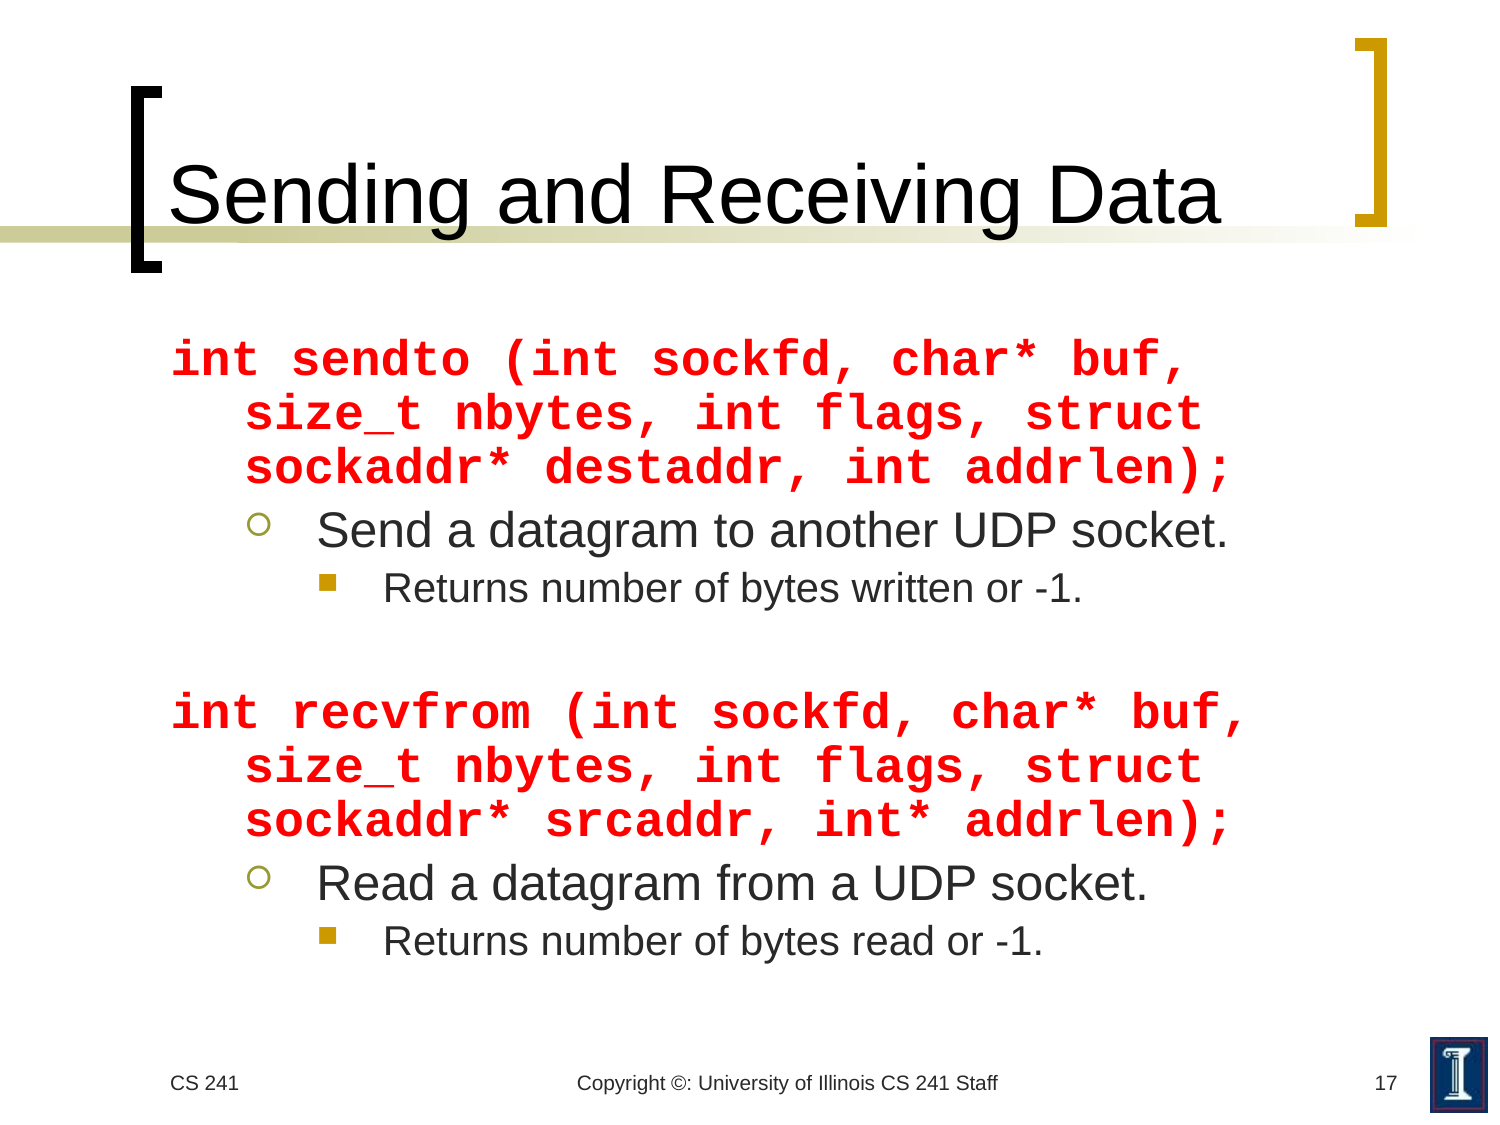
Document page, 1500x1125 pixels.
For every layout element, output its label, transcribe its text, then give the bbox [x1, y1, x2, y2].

title Sending and Receiving Data [152, 15, 1328, 248]
list int sendto (int sockfd, char* buf, size_t nbytes, int flags, struct sockaddr* destaddr, int addrlen); Send a datagram to another UDP socket. Returns number of bytes written or -1. int recvfrom (int sockfd, char* buf, size_t nbytes, int flags, struct sockaddr* srcaddr, int* addrlen); Read a datagram from a UDP socket. Returns number of bytes read or -1. [155, 324, 1413, 1000]
slide_number CS 241 [154, 1062, 468, 1101]
footer Copyright ©: University of Illinois CS 241 Staff [474, 1062, 1099, 1101]
picture [1430, 1037, 1488, 1113]
slide_number 17 [1099, 1062, 1413, 1101]
